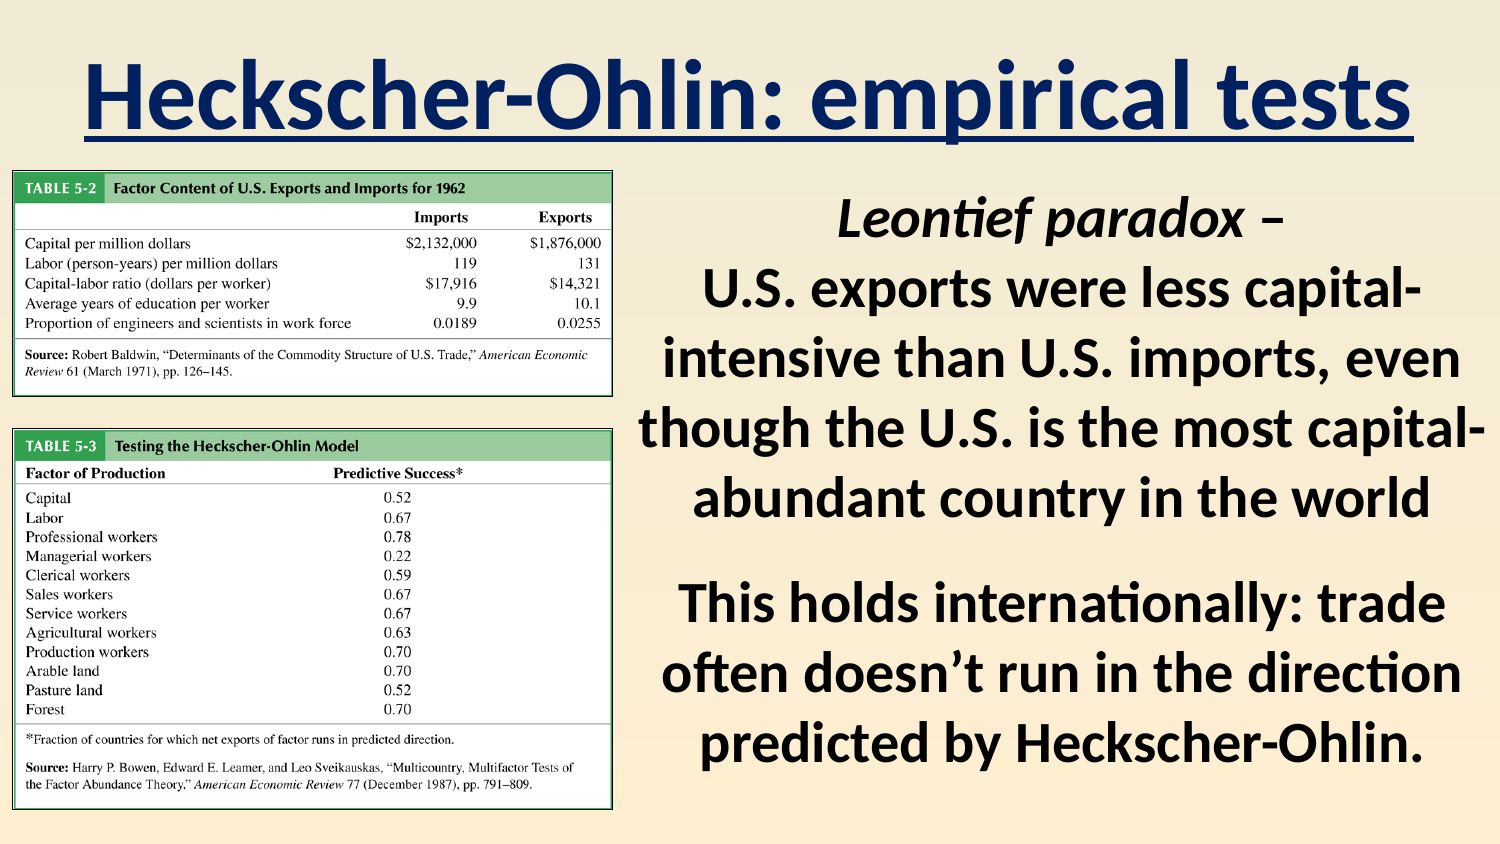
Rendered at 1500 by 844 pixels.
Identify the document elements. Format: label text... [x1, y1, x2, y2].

text_box Heckscher-Ohlin: empirical tests [68, 21, 1430, 157]
text_box Leontief paradox – U.S. exports were less capital-intensive than U.S. imports, even though the U.S. is the most capital-abundant country in the world This holds internationally: trade often doesn’t run in the direction predicted by Heckscher-Ohlin. [612, 171, 1500, 782]
picture [12, 427, 613, 810]
picture [12, 169, 613, 398]
